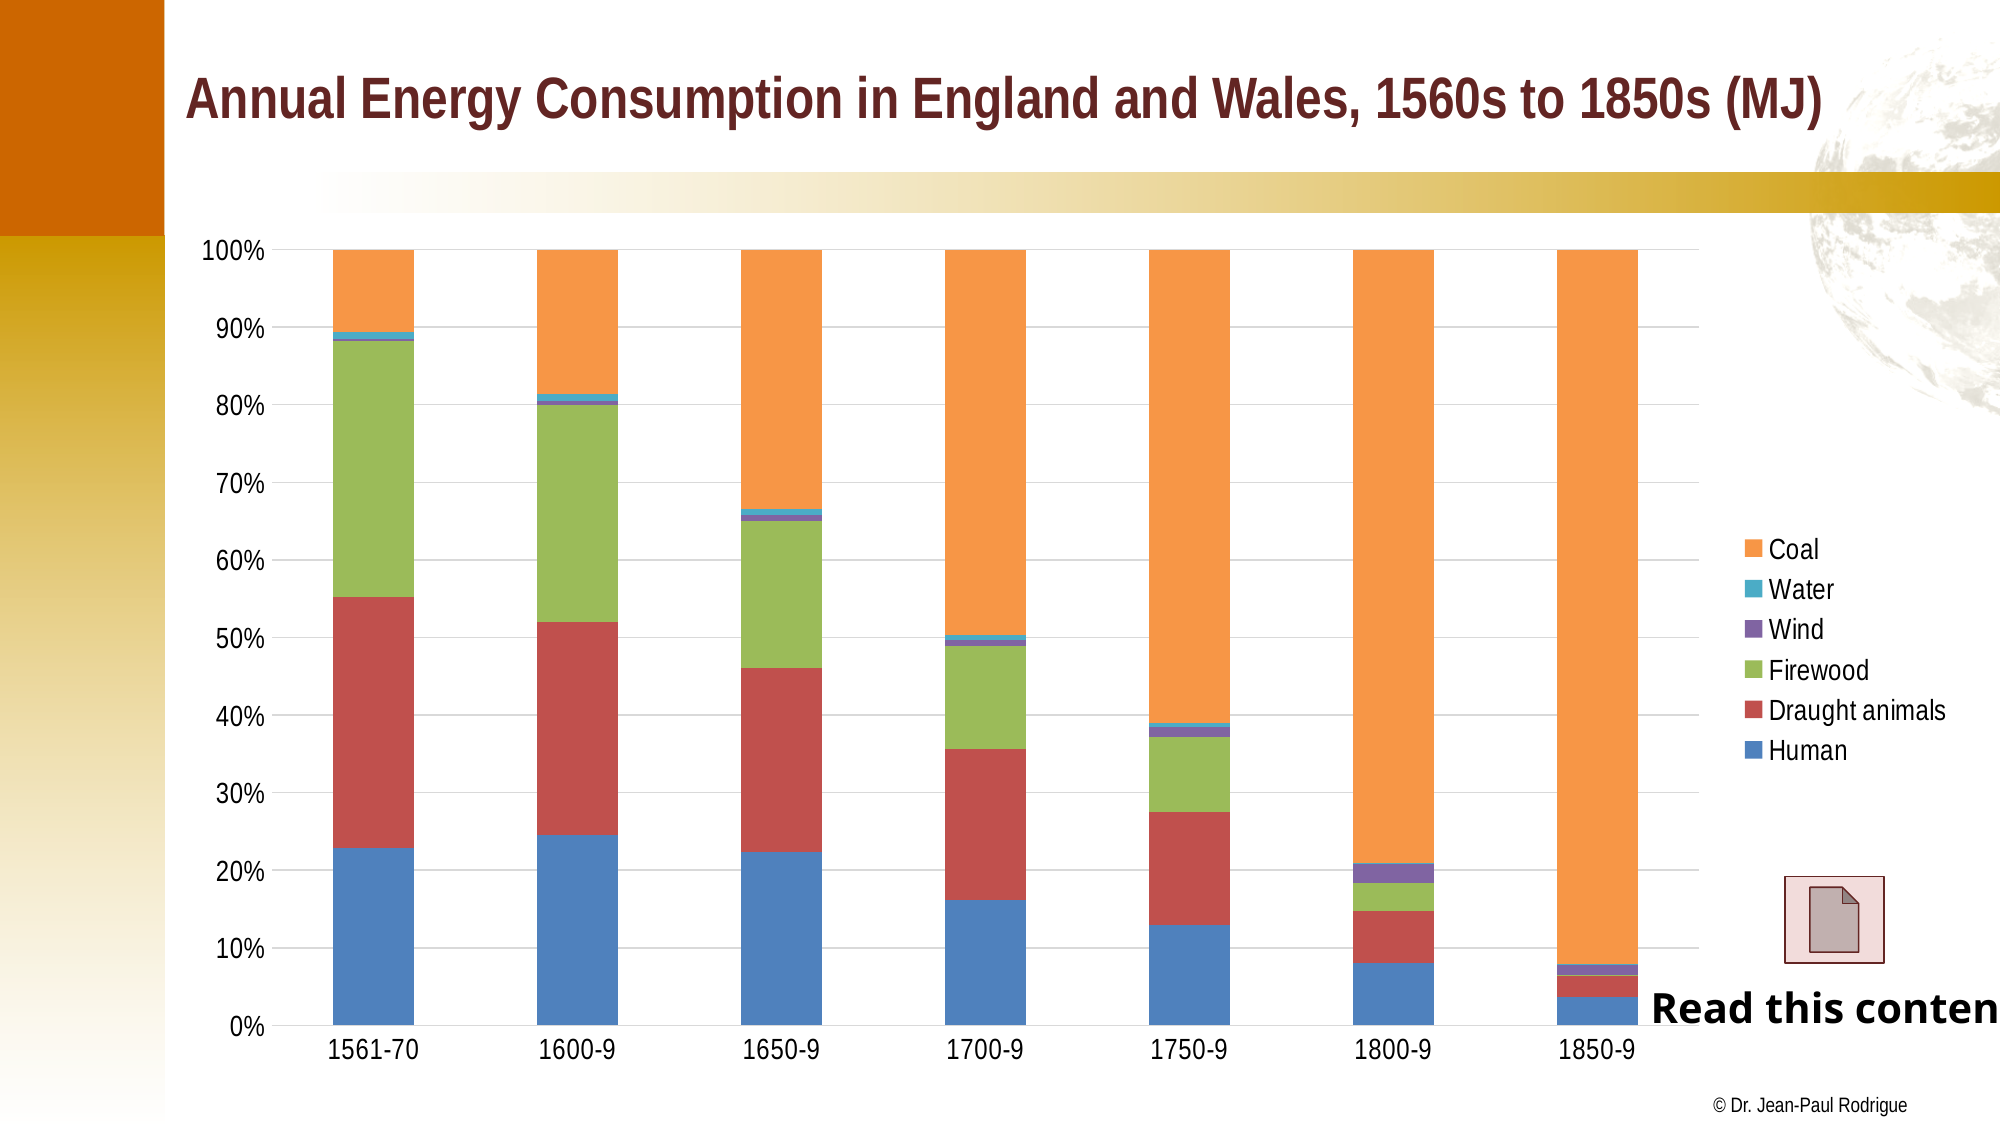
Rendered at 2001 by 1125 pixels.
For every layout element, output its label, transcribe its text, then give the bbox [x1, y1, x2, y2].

title Annual Energy Consumption in England and Wales, 1560s to 1850s (MJ) [170, 16, 1967, 173]
text_box Read this content [1977, 974, 2000, 1040]
chart [165, 214, 1970, 1084]
